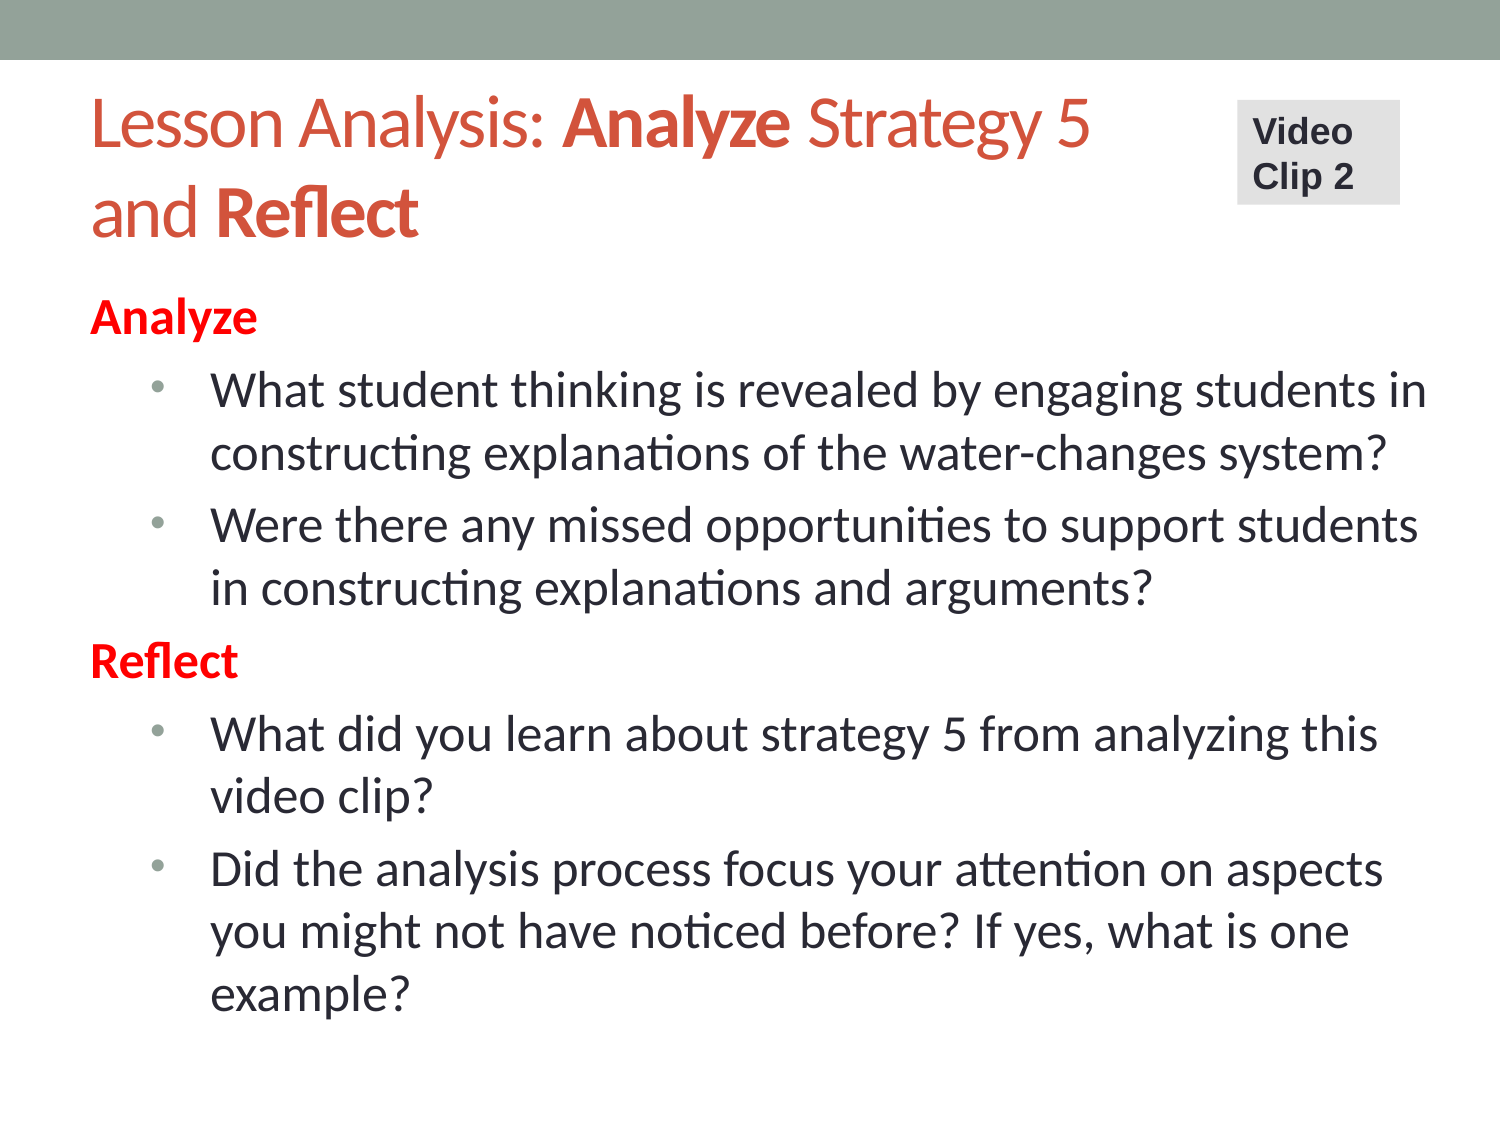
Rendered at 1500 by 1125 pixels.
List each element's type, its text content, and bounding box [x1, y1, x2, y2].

text_box Video Clip 2 [1237, 99, 1400, 205]
list Analyze What student thinking is revealed by engaging students in constructing explanations of the water-changes system? Were there any missed opportunities to support students in constructing explanations and arguments? Reflect What did you learn about strategy 5 from analyzing this video clip? Did the analysis process focus your attention on aspects you might not have noticed before? If yes, what is one example? [75, 275, 1463, 1038]
title Lesson Analysis: Analyze Strategy 5 and Reflect [75, 62, 1138, 263]
